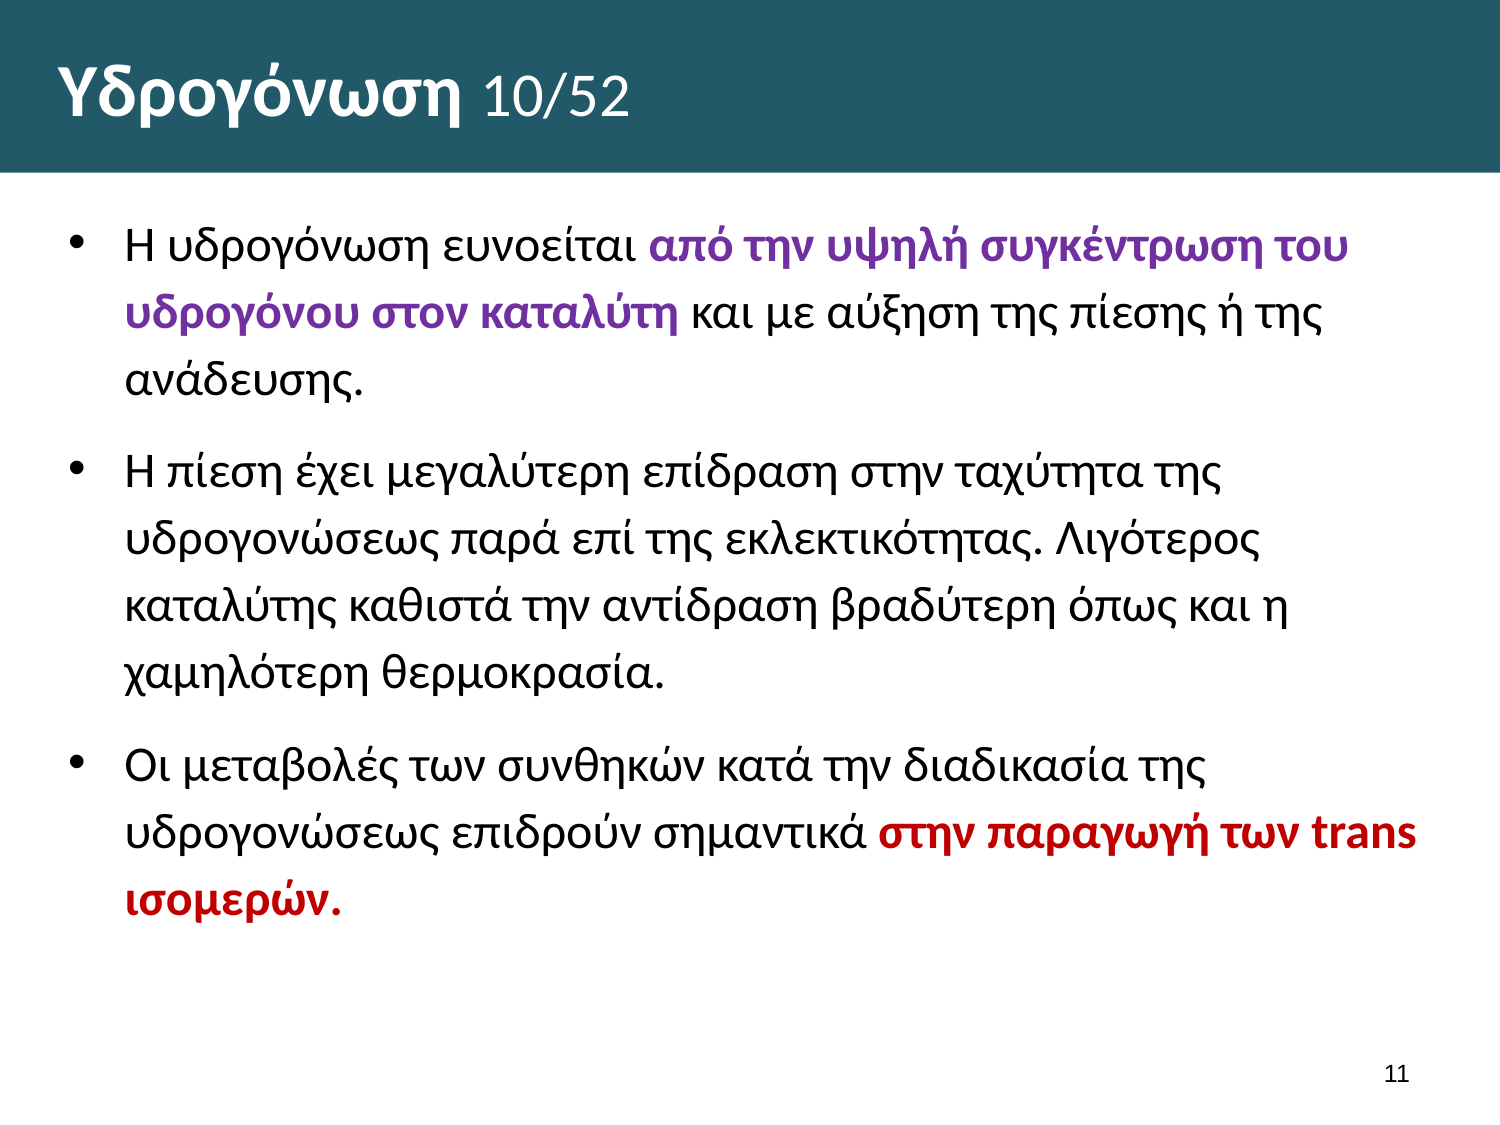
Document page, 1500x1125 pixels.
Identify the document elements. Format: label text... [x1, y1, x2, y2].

title Υδρογόνωση 10/52 [0, 0, 1500, 173]
slide_number 10 [1074, 1042, 1425, 1103]
list Η υδρογόνωση ευνοείται από την υψηλή συγκέντρωση του υδρογόνου στον καταλύτη και με αύξηση της πίεσης ή της ανάδευσης. Η πίεση έχει μεγαλύτερη επίδραση στην ταχύτητα της υδρογονώσεως παρά επί της εκλεκτικότητας. Λιγότερος καταλύτης καθιστά την αντίδραση βραδύτερη όπως και η χαμηλότερη θερμοκρασία. Οι μεταβολές των συνθηκών κατά την διαδικασία της υδρογονώσεως επιδρούν σημαντικά στην παραγωγή των trans ισομερών. [53, 196, 1447, 1024]
